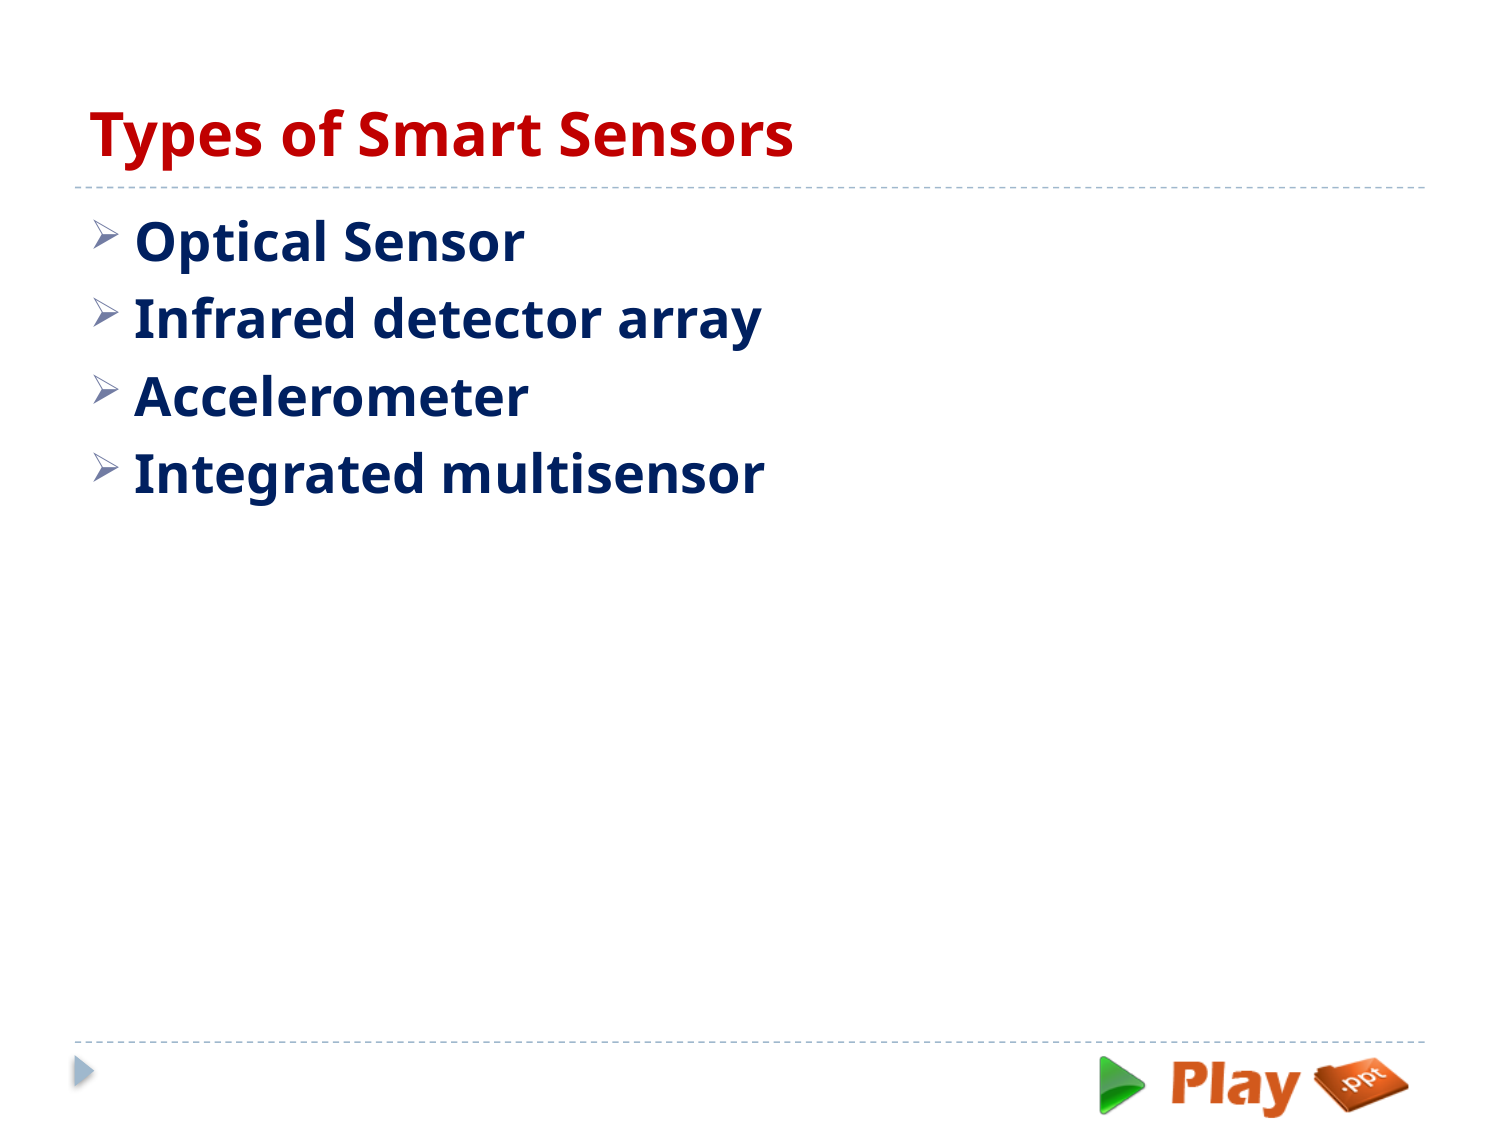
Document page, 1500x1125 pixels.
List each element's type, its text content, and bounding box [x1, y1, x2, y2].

title Types of Smart Sensors [75, 87, 1425, 200]
list Optical Sensor Infrared detector array Accelerometer Integrated multisensor [75, 200, 1425, 1010]
picture [1074, 1044, 1434, 1125]
